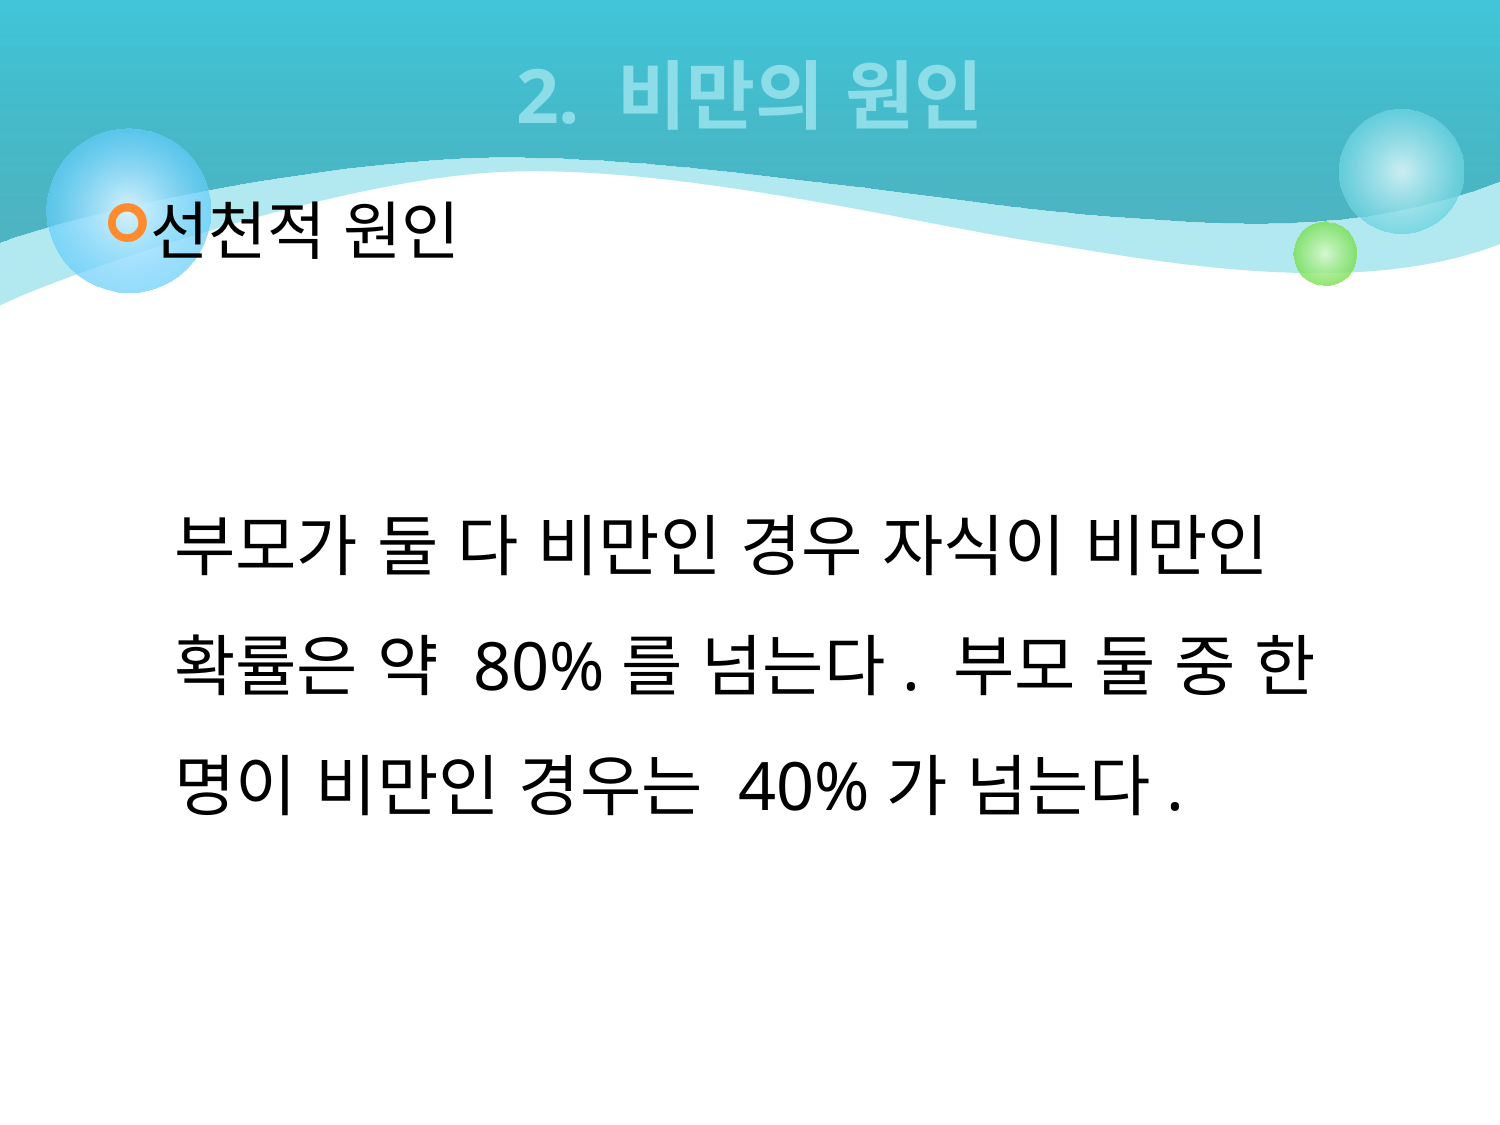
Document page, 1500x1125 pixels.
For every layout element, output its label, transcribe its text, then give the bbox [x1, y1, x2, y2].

title 2. 비만의 원인 [75, 0, 1425, 188]
list 선천적 원인 [88, 183, 1439, 342]
text_box 부모가 둘 다 비만인 경우 자식이 비만인 확률은 약 80%를 넘는다. 부모 둘 중 한 명이 비만인 경우는 40%가 넘는다. [159, 456, 1341, 876]
